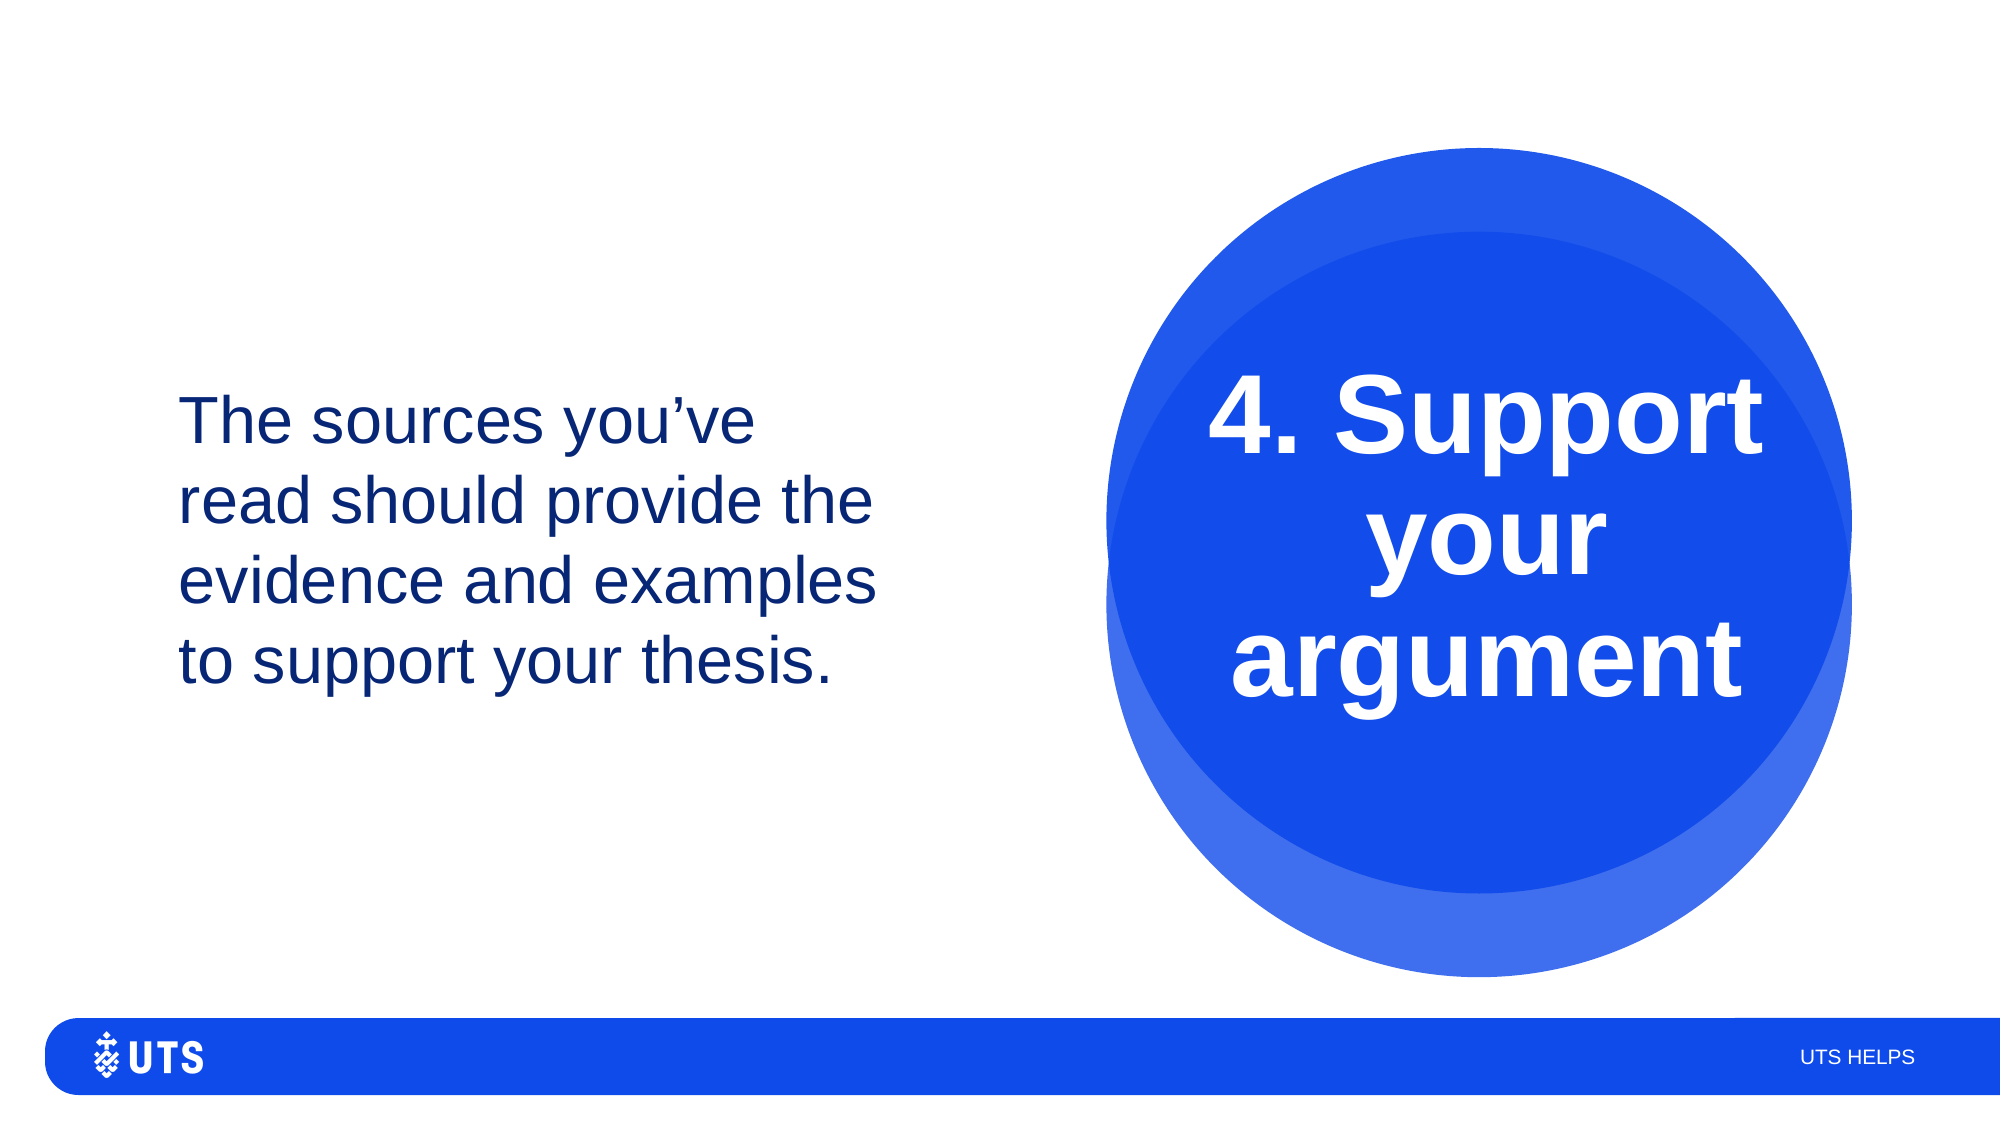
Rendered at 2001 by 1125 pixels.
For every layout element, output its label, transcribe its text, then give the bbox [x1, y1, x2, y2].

text_box The sources you’ve read should provide the evidence and examples to support your thesis. [164, 369, 921, 704]
subtitle 4. Support your argument [1114, 242, 1860, 835]
picture [94, 1031, 203, 1078]
footer UTS HELPS [1043, 1026, 1930, 1086]
